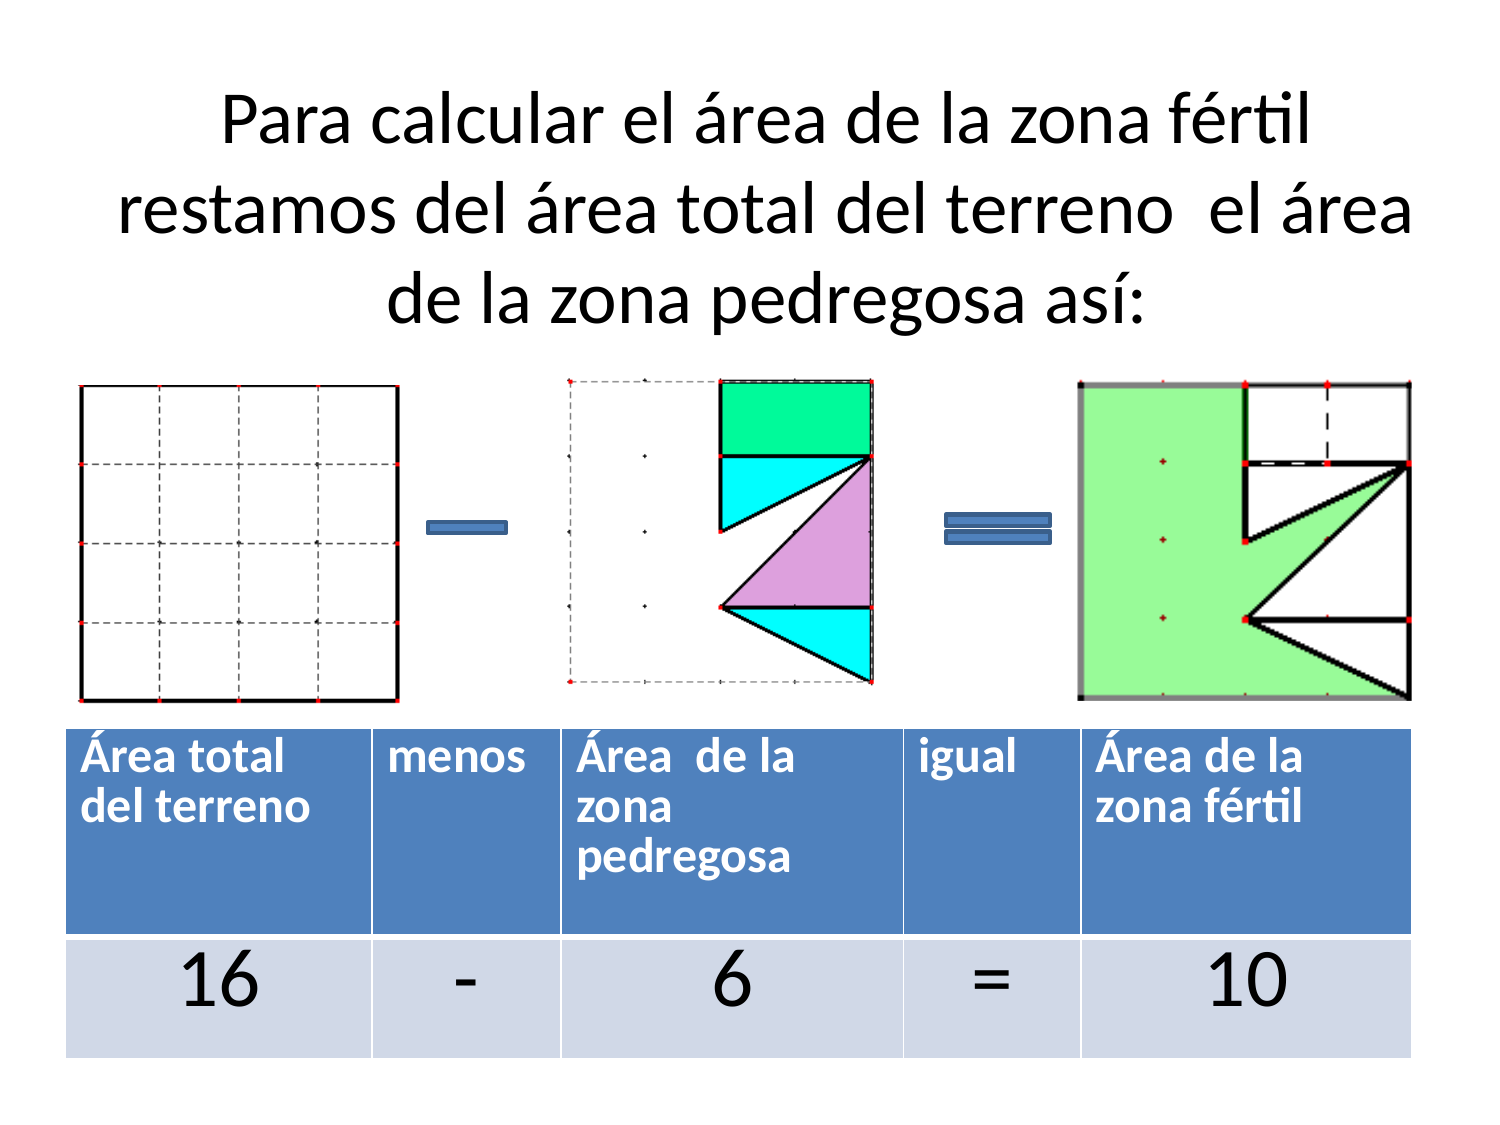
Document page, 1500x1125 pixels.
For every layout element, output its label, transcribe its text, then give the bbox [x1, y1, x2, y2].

table_header igual [904, 729, 1080, 934]
table_cell = [904, 940, 1080, 1058]
title Para calcular el área de la zona fértil restamos del área total del terreno el área de la zona pedregosa así: [75, 45, 1459, 362]
text_box [944, 529, 1052, 545]
picture [551, 361, 887, 694]
table_header Área de la zona pedregosa [562, 729, 903, 934]
table_header Área total del terreno [66, 729, 371, 934]
table_cell 6 [562, 940, 903, 1058]
table_cell - [373, 940, 560, 1058]
table_header Área de la zona fértil [1082, 729, 1411, 934]
picture [64, 385, 412, 721]
table_cell 10 [1082, 940, 1411, 1058]
table_cell 16 [66, 940, 371, 1058]
text_box [944, 512, 1052, 528]
table_header menos [373, 729, 560, 934]
picture [1068, 371, 1412, 701]
text_box [426, 520, 508, 535]
